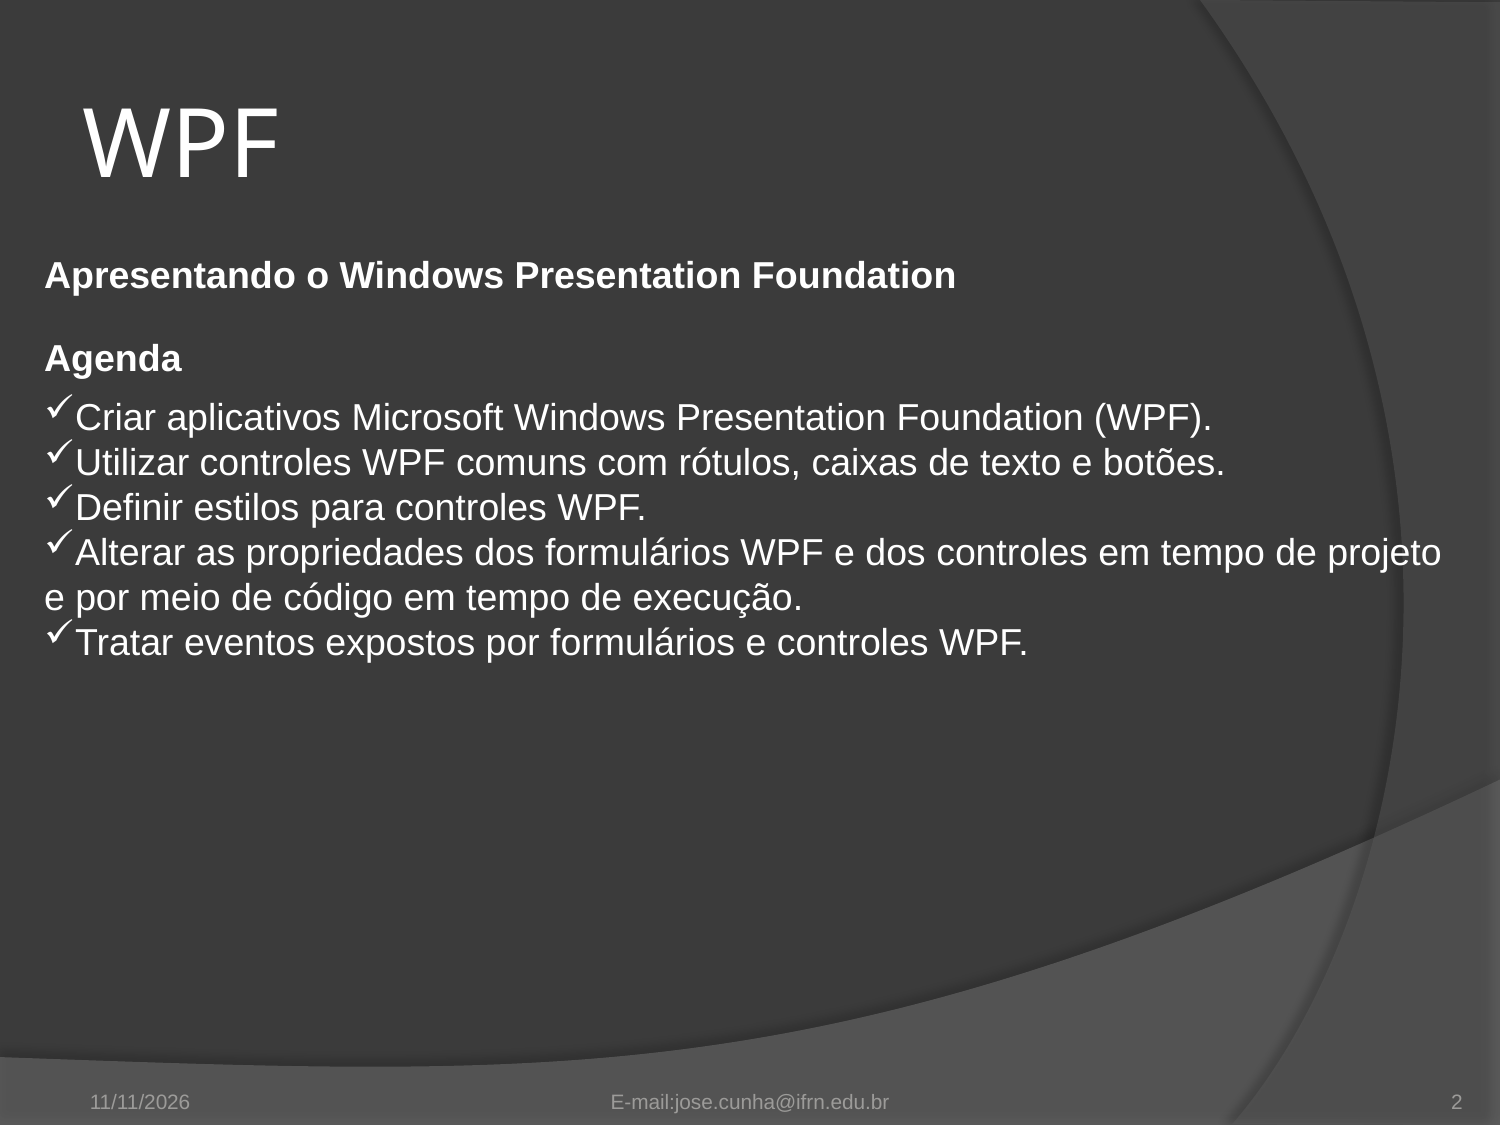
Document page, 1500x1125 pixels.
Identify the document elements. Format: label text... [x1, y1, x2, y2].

title WPF [75, 45, 1301, 233]
text_box Agenda [29, 326, 1471, 385]
text_box Apresentando o Windows Presentation Foundation [29, 243, 1471, 304]
footer E-mail:jose.cunha@ifrn.edu.br [512, 1053, 988, 1114]
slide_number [75, 1053, 425, 1114]
text_box Criar aplicativos Microsoft Windows Presentation Foundation (WPF). Utilizar controles WPF comuns com rótulos, caixas de texto e botões. Definir estilos para controles WPF. Alterar as propriedades dos formulários WPF e dos controles em tempo de projeto e por meio de código em tempo de execução. Tratar eventos expostos por formulários e controles WPF. [29, 385, 1471, 670]
slide_number 2 [1337, 1053, 1463, 1114]
